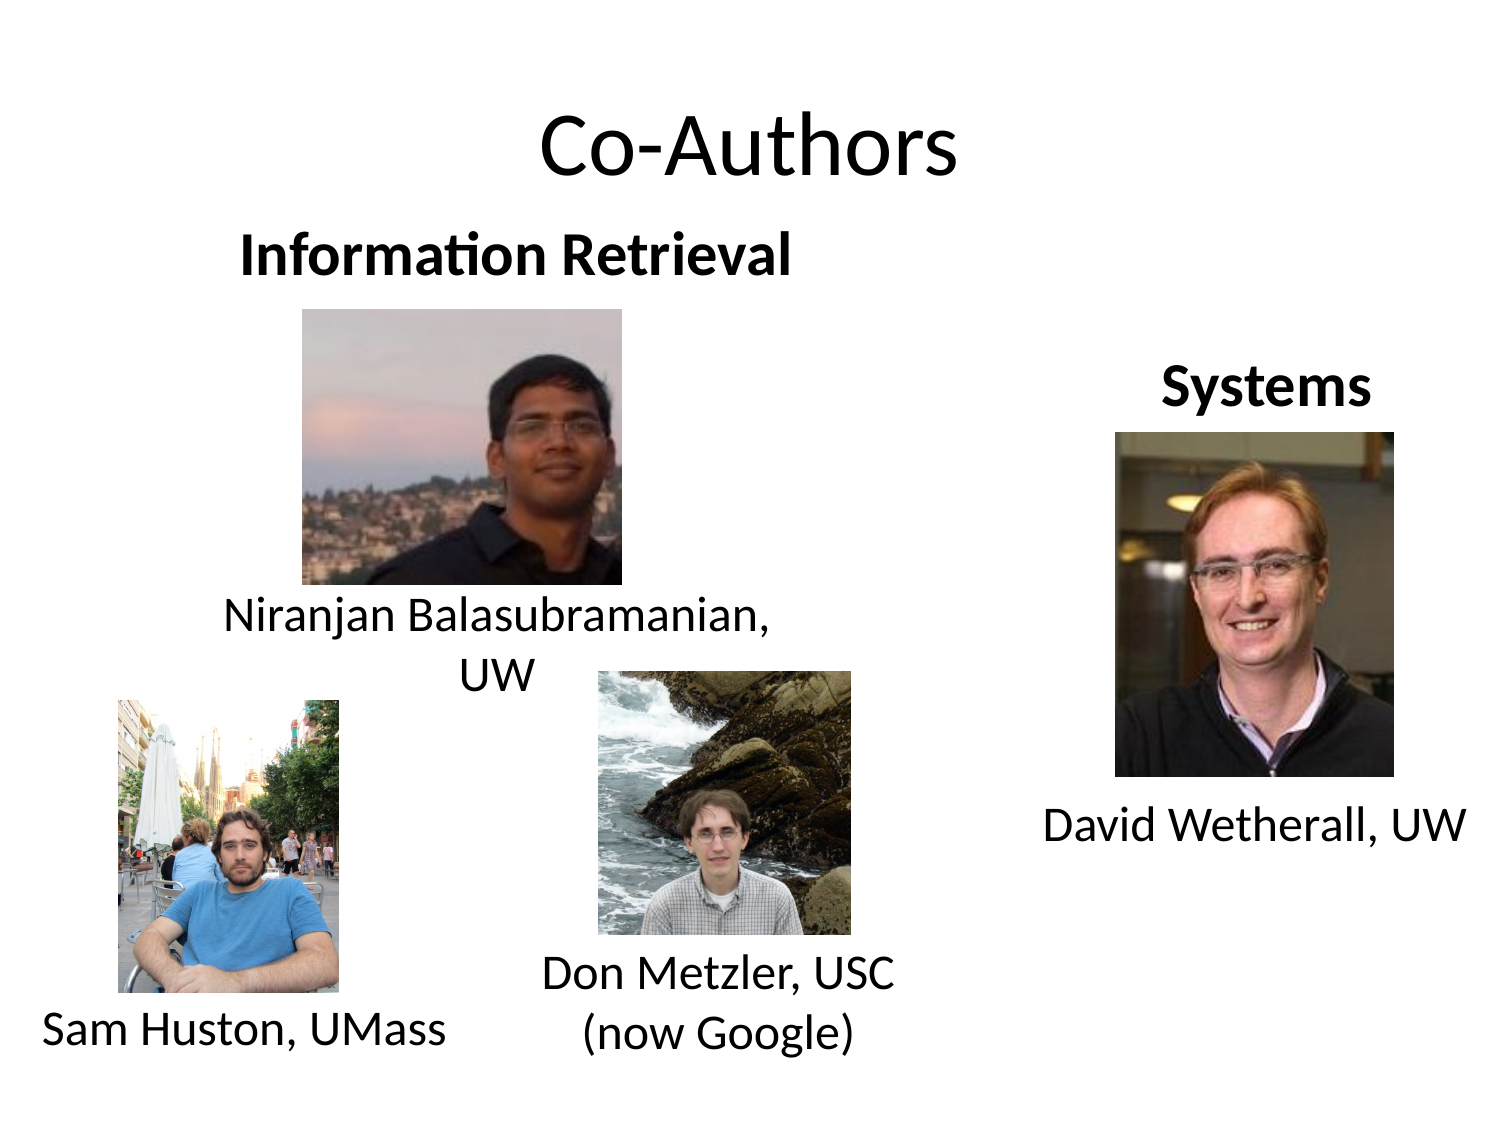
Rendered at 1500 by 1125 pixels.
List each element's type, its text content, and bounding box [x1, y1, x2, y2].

picture [598, 671, 851, 935]
text_box Information Retrieval [213, 156, 819, 345]
text_box David Wetherall, UW [969, 740, 1500, 902]
text_box Systems [1034, 288, 1500, 476]
text_box Niranjan Balasubramanian, UW [193, 547, 800, 736]
picture [118, 699, 339, 994]
picture [1115, 432, 1395, 777]
text_box Sam Huston, UMass [0, 945, 499, 1106]
picture [302, 309, 622, 585]
title Co-Authors [75, 45, 1425, 233]
text_box Don Metzler, USC (now Google) [433, 918, 1004, 1080]
